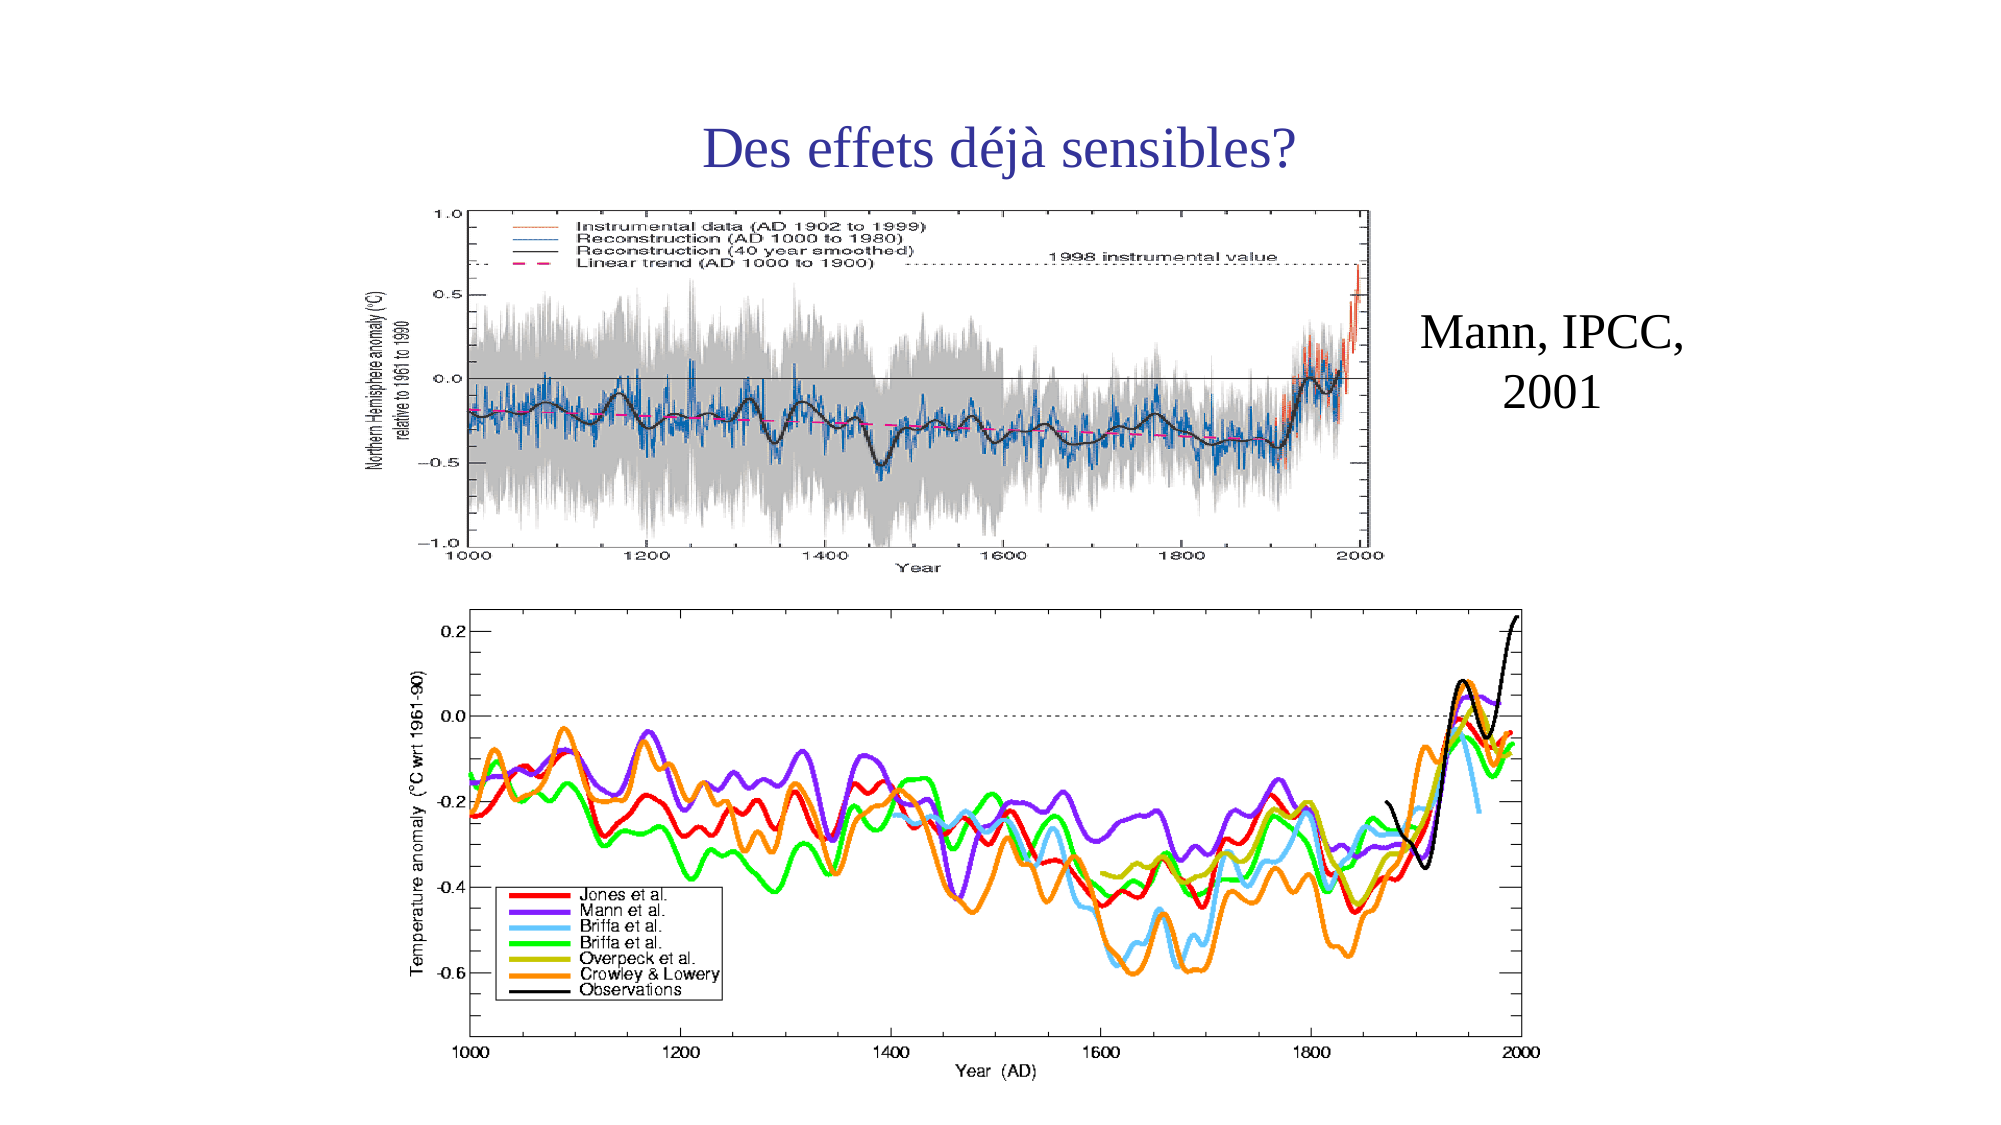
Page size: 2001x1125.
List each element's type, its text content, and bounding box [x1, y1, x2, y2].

picture [361, 207, 1385, 575]
title Des effets déjà sensibles? [362, 50, 1638, 238]
text_box Mann, IPCC, 2001 [1390, 290, 1728, 426]
picture [409, 609, 1540, 1081]
